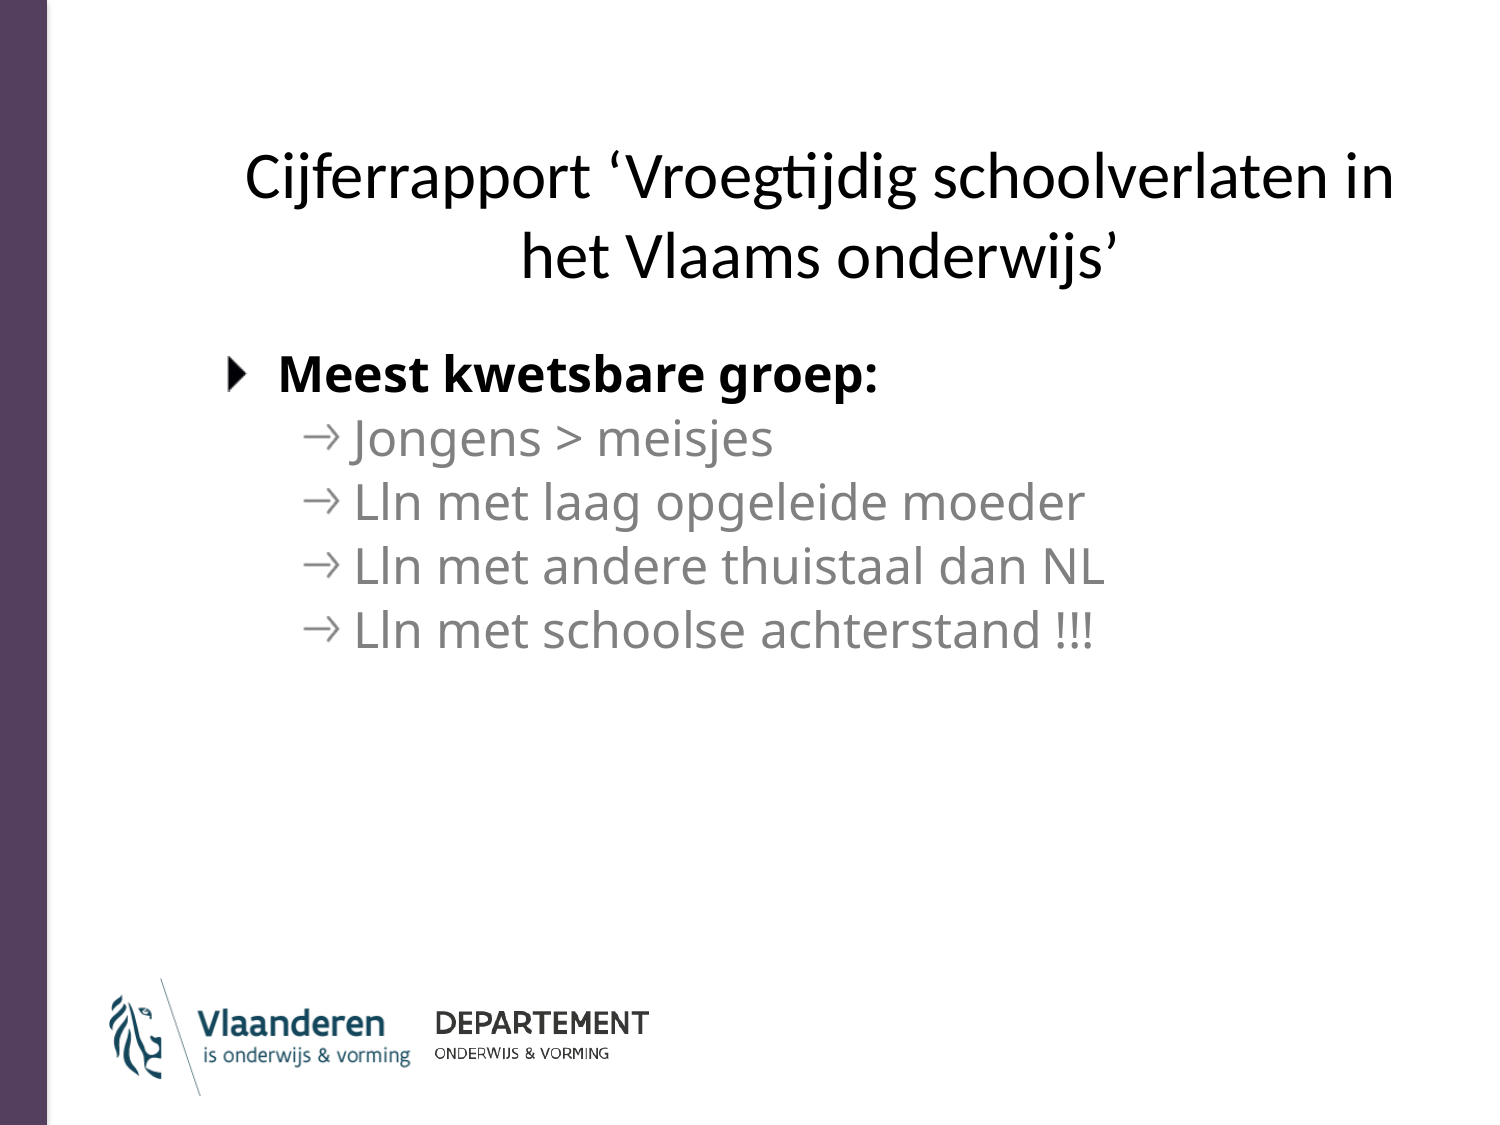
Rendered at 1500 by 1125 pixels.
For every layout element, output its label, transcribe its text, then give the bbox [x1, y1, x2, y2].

picture [418, 993, 773, 1112]
picture [302, 552, 354, 579]
picture [227, 356, 278, 392]
picture [302, 424, 354, 451]
title Cijferrapport ‘Vroegtijdig schoolverlaten in het Vlaams onderwijs’ [212, 124, 1430, 308]
picture [302, 616, 354, 643]
list Meest kwetsbare groep: Jongens > meisjes Lln met laag opgeleide moeder Lln met andere thuistaal dan NL Lln met schoolse achterstand !!! [212, 342, 1430, 945]
picture [302, 488, 354, 515]
